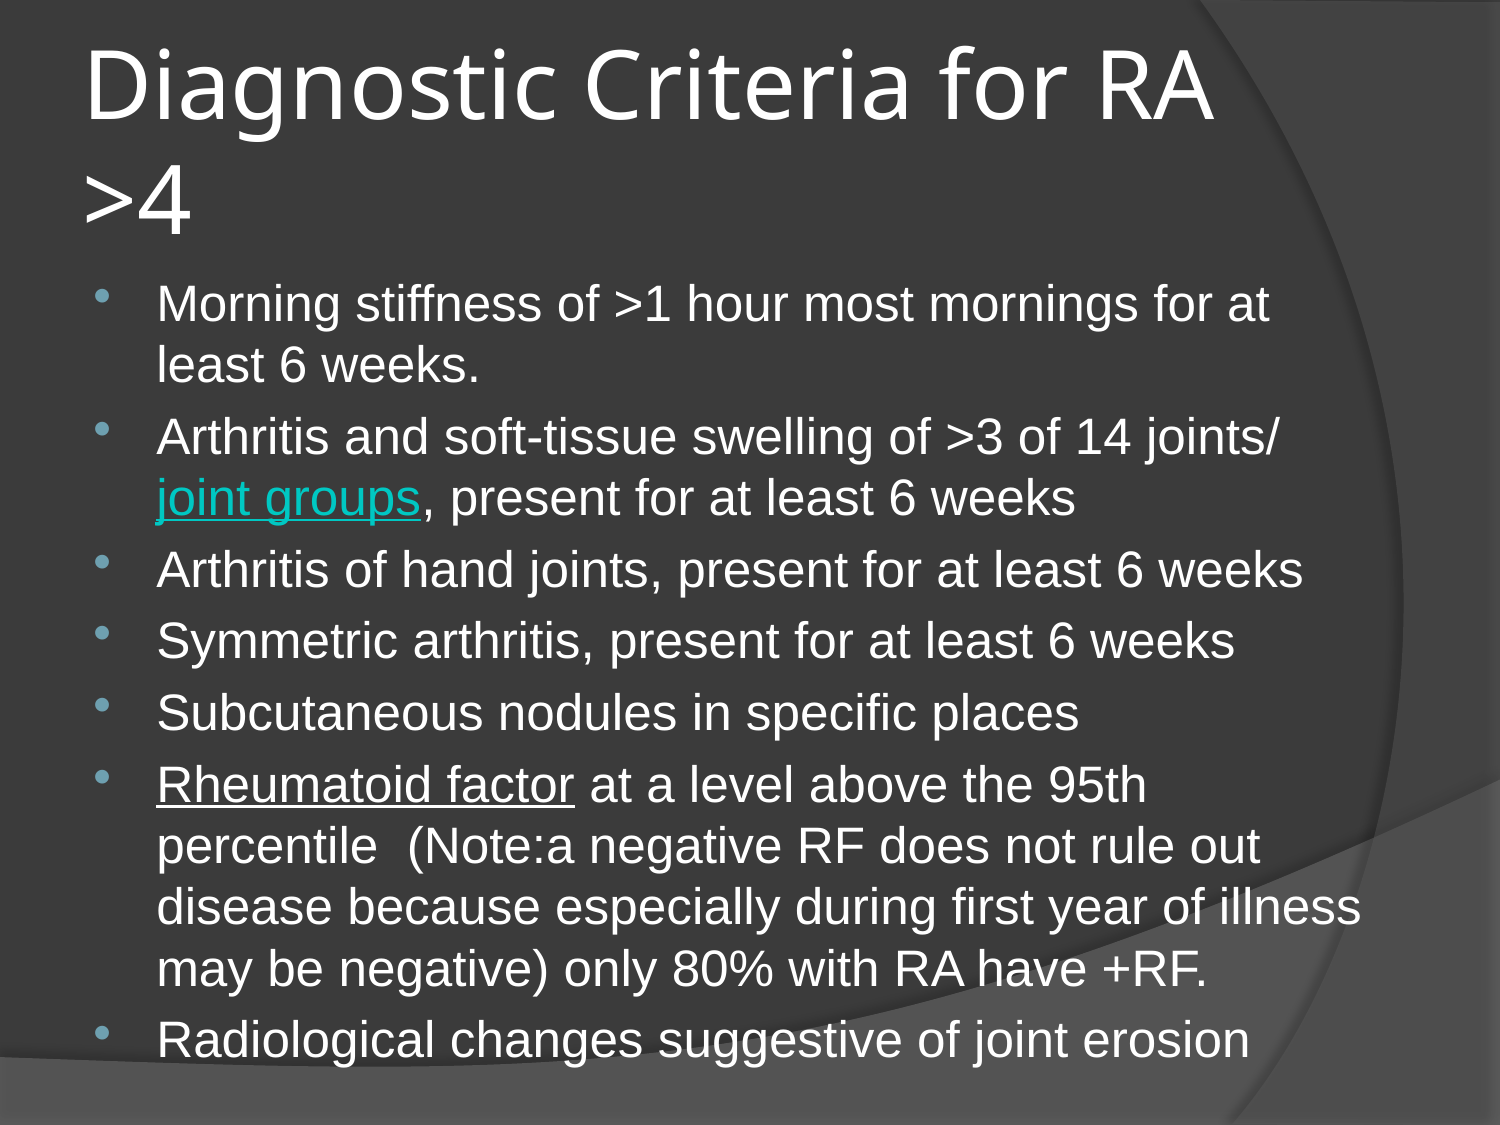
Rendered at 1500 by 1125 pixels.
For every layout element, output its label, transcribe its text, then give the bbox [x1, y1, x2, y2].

title Diagnostic Criteria for RA >4 [75, 45, 1300, 233]
list Morning stiffness of >1 hour most mornings for at least 6 weeks. Arthritis and soft-tissue swelling of >3 of 14 joints/joint groups, present for at least 6 weeks Arthritis of hand joints, present for at least 6 weeks Symmetric arthritis, present for at least 6 weeks Subcutaneous nodules in specific places Rheumatoid factor at a level above the 95th percentile (Note:a negative RF does not rule out disease because especially during first year of illness may be negative) only 80% with RA have +RF. Radiological changes suggestive of joint erosion [75, 262, 1388, 1100]
